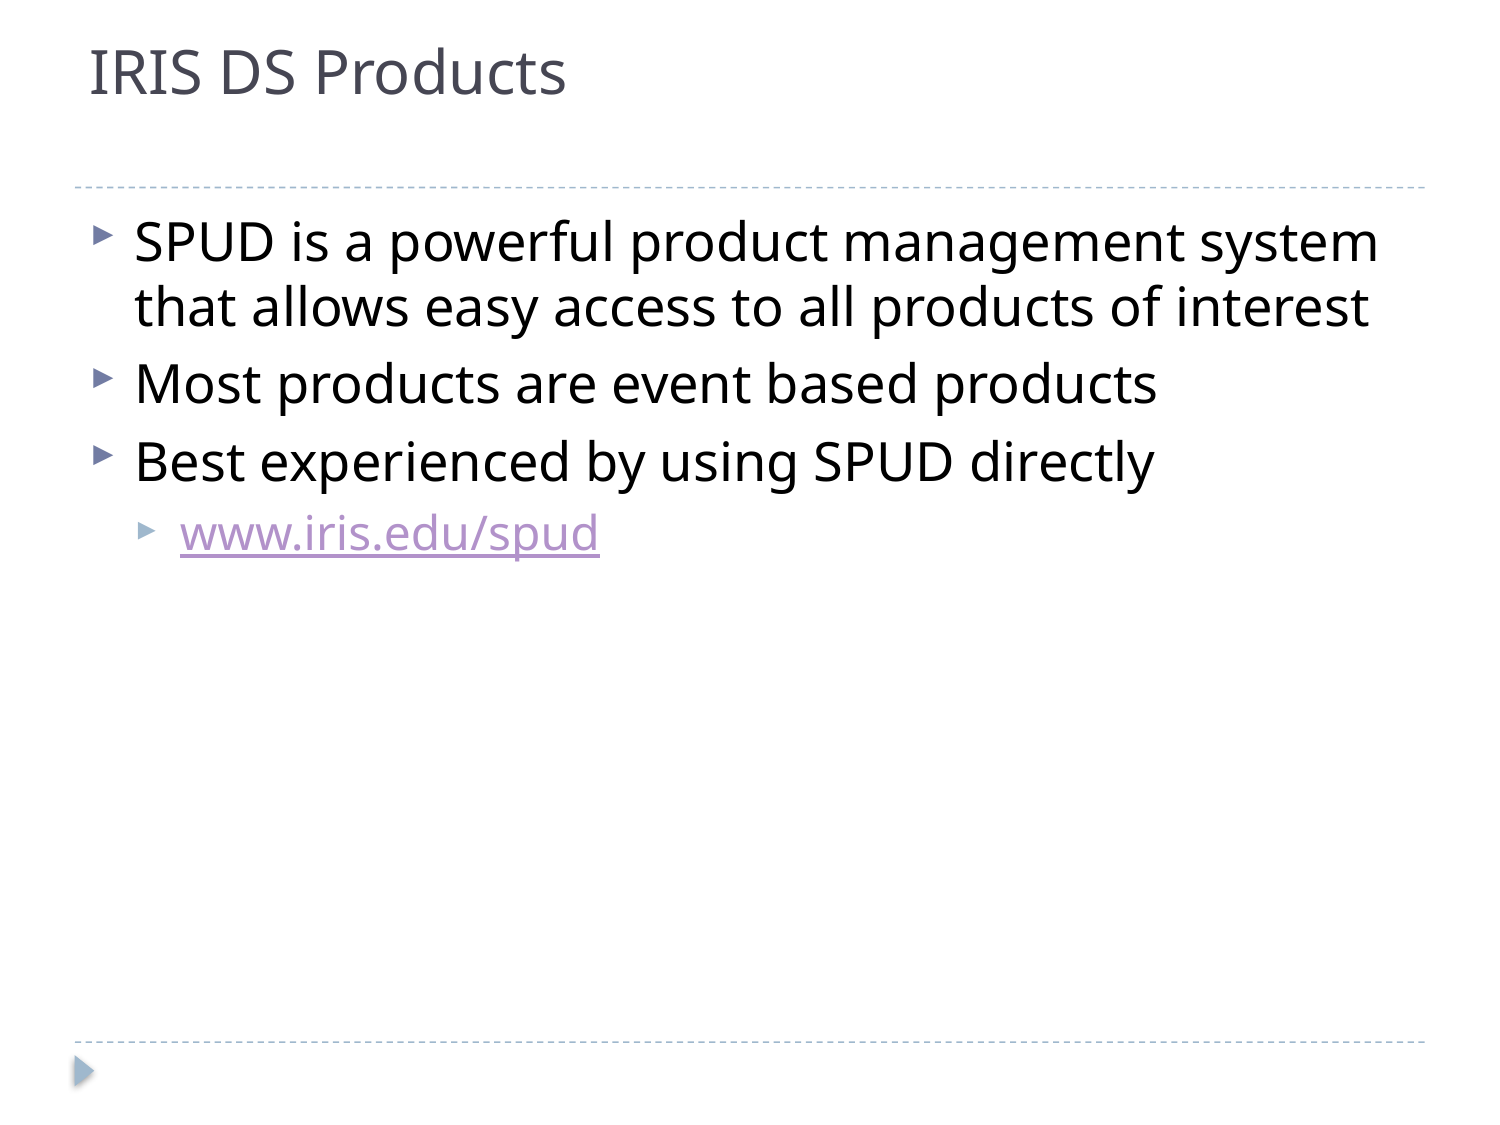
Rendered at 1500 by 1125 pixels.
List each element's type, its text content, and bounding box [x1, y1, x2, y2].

list SPUD is a powerful product management system that allows easy access to all products of interest Most products are event based products Best experienced by using SPUD directly www.iris.edu/spud [75, 200, 1425, 1010]
title IRIS DS Products [75, 24, 1425, 188]
